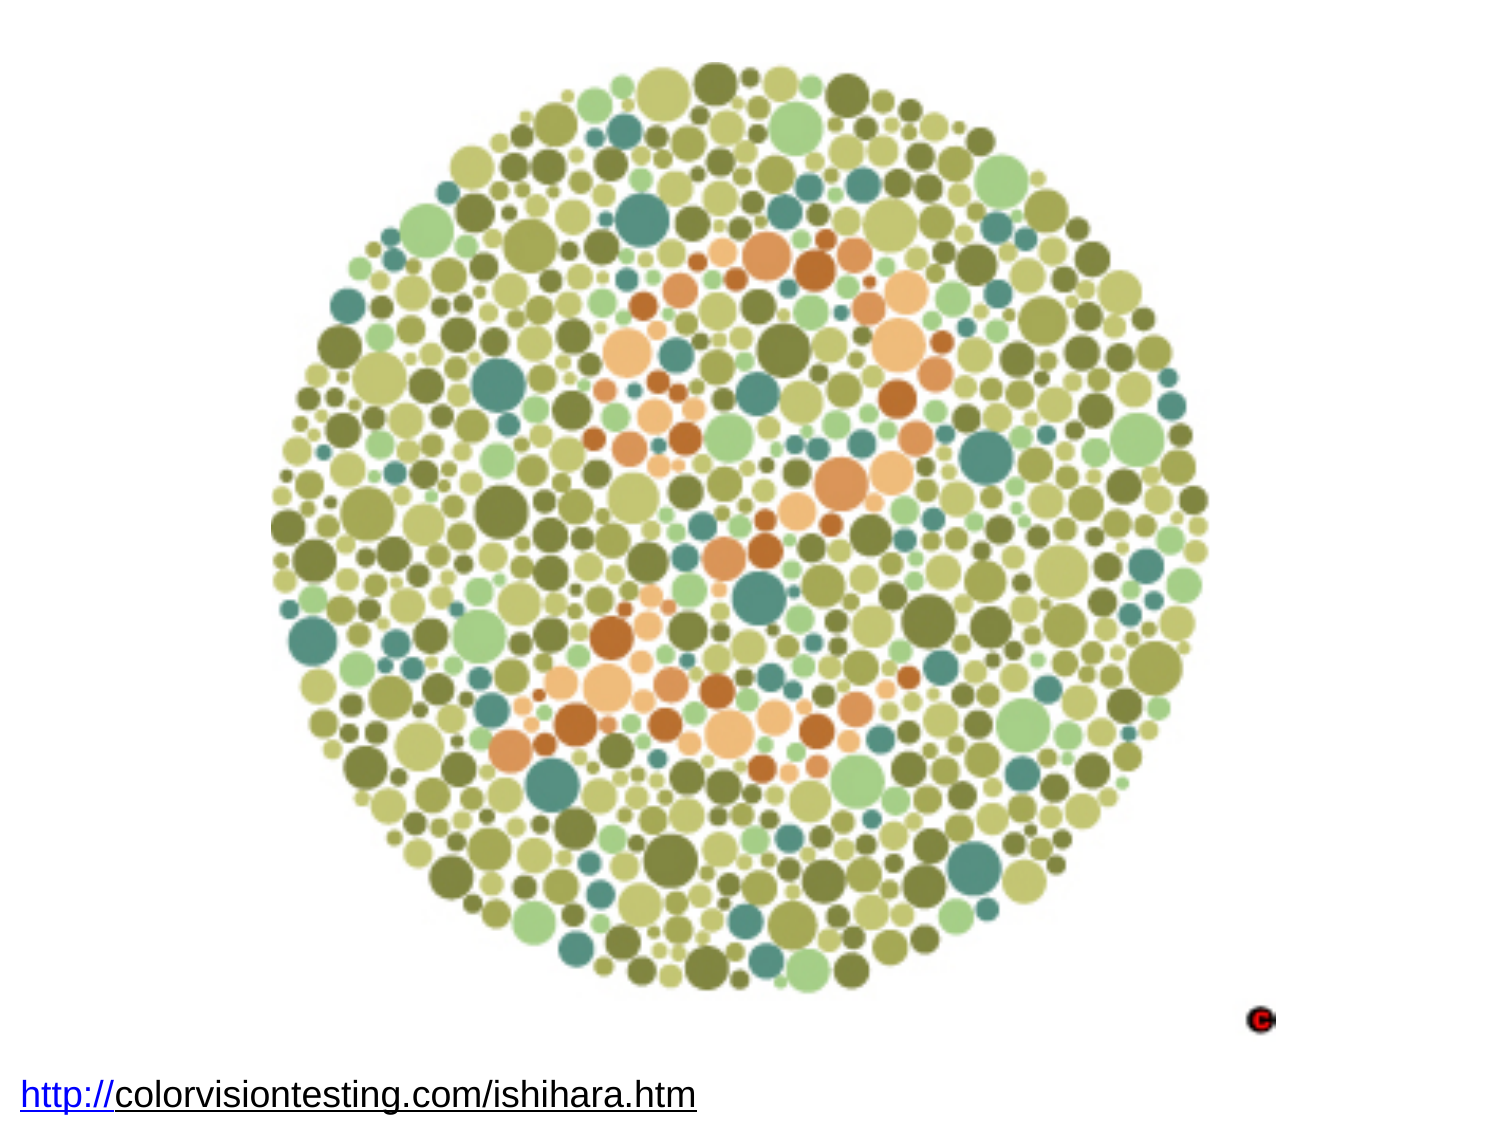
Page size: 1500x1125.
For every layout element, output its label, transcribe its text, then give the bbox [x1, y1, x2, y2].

picture [270, 62, 1276, 1042]
text_box http://colorvisiontesting.com/ishihara.htm [5, 1062, 723, 1123]
